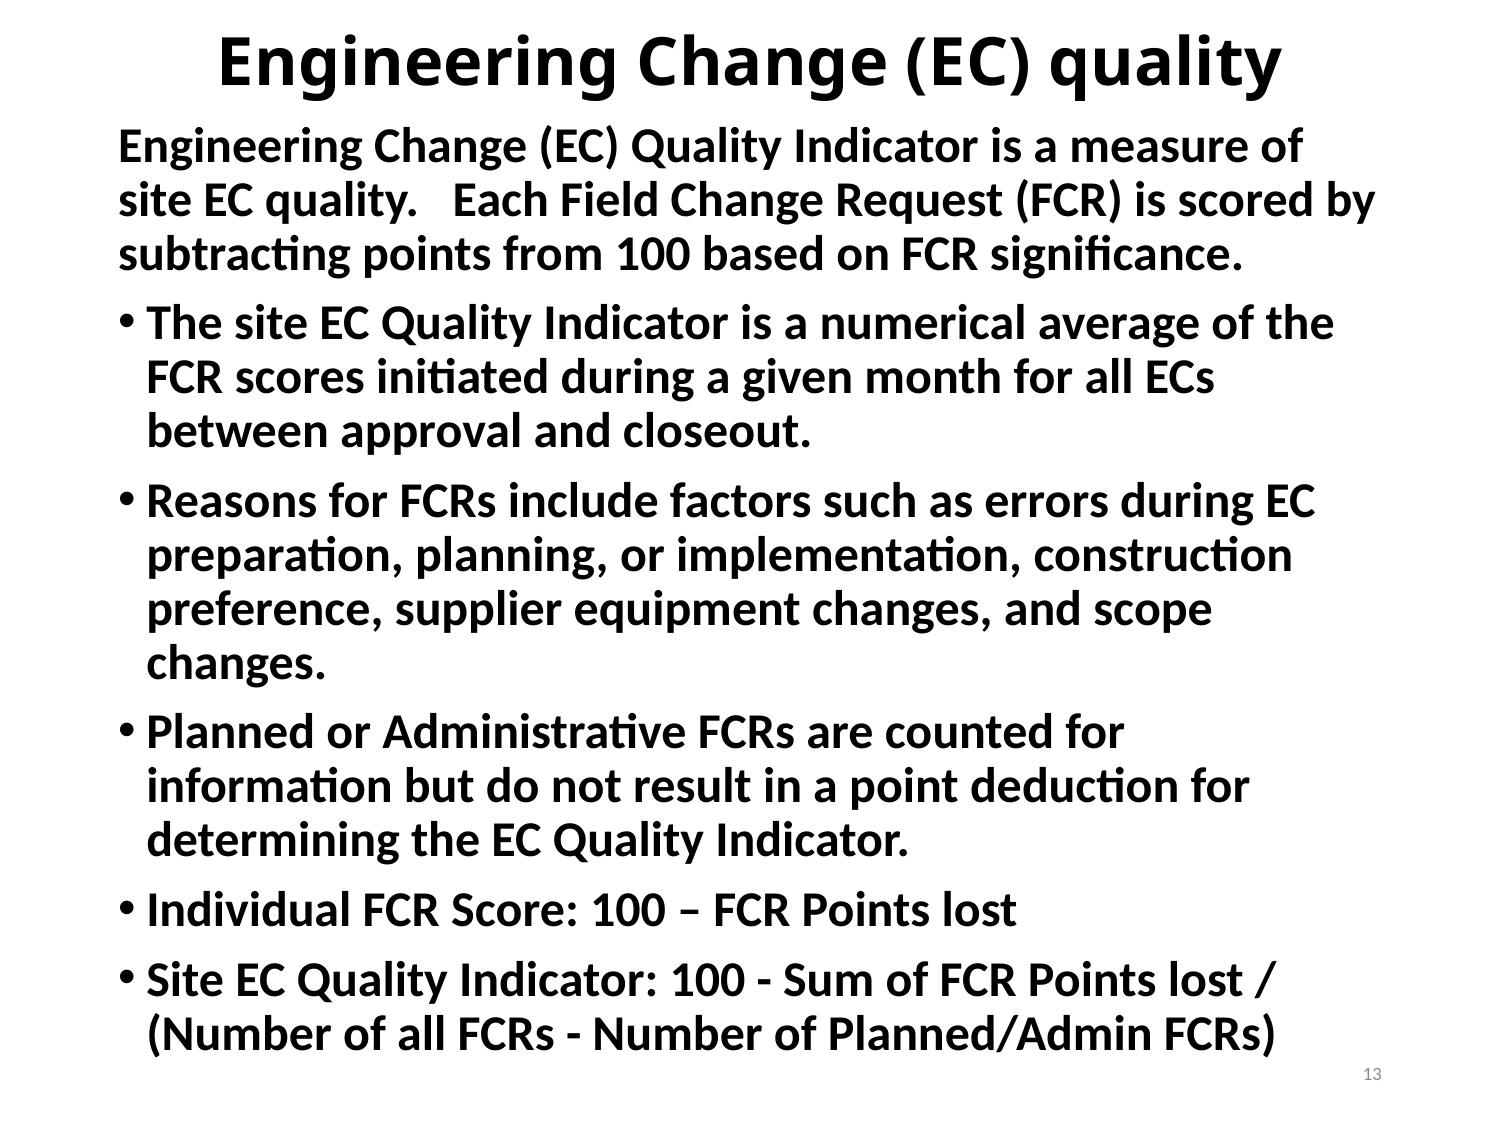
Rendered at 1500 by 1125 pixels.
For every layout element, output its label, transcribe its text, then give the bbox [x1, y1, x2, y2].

slide_number 13 [1059, 1042, 1397, 1103]
list Engineering Change (EC) Quality Indicator is a measure of site EC quality. Each Field Change Request (FCR) is scored by subtracting points from 100 based on FCR significance. The site EC Quality Indicator is a numerical average of the FCR scores initiated during a given month for all ECs between approval and closeout. Reasons for FCRs include factors such as errors during EC preparation, planning, or implementation, construction preference, supplier equipment changes, and scope changes. Planned or Administrative FCRs are counted for information but do not result in a point deduction for determining the EC Quality Indicator. Individual FCR Score: 100 – FCR Points lost Site EC Quality Indicator: 100 - Sum of FCR Points lost / (Number of all FCRs - Number of Planned/Admin FCRs) [103, 111, 1397, 1073]
title Engineering Change (EC) quality [103, 15, 1397, 111]
